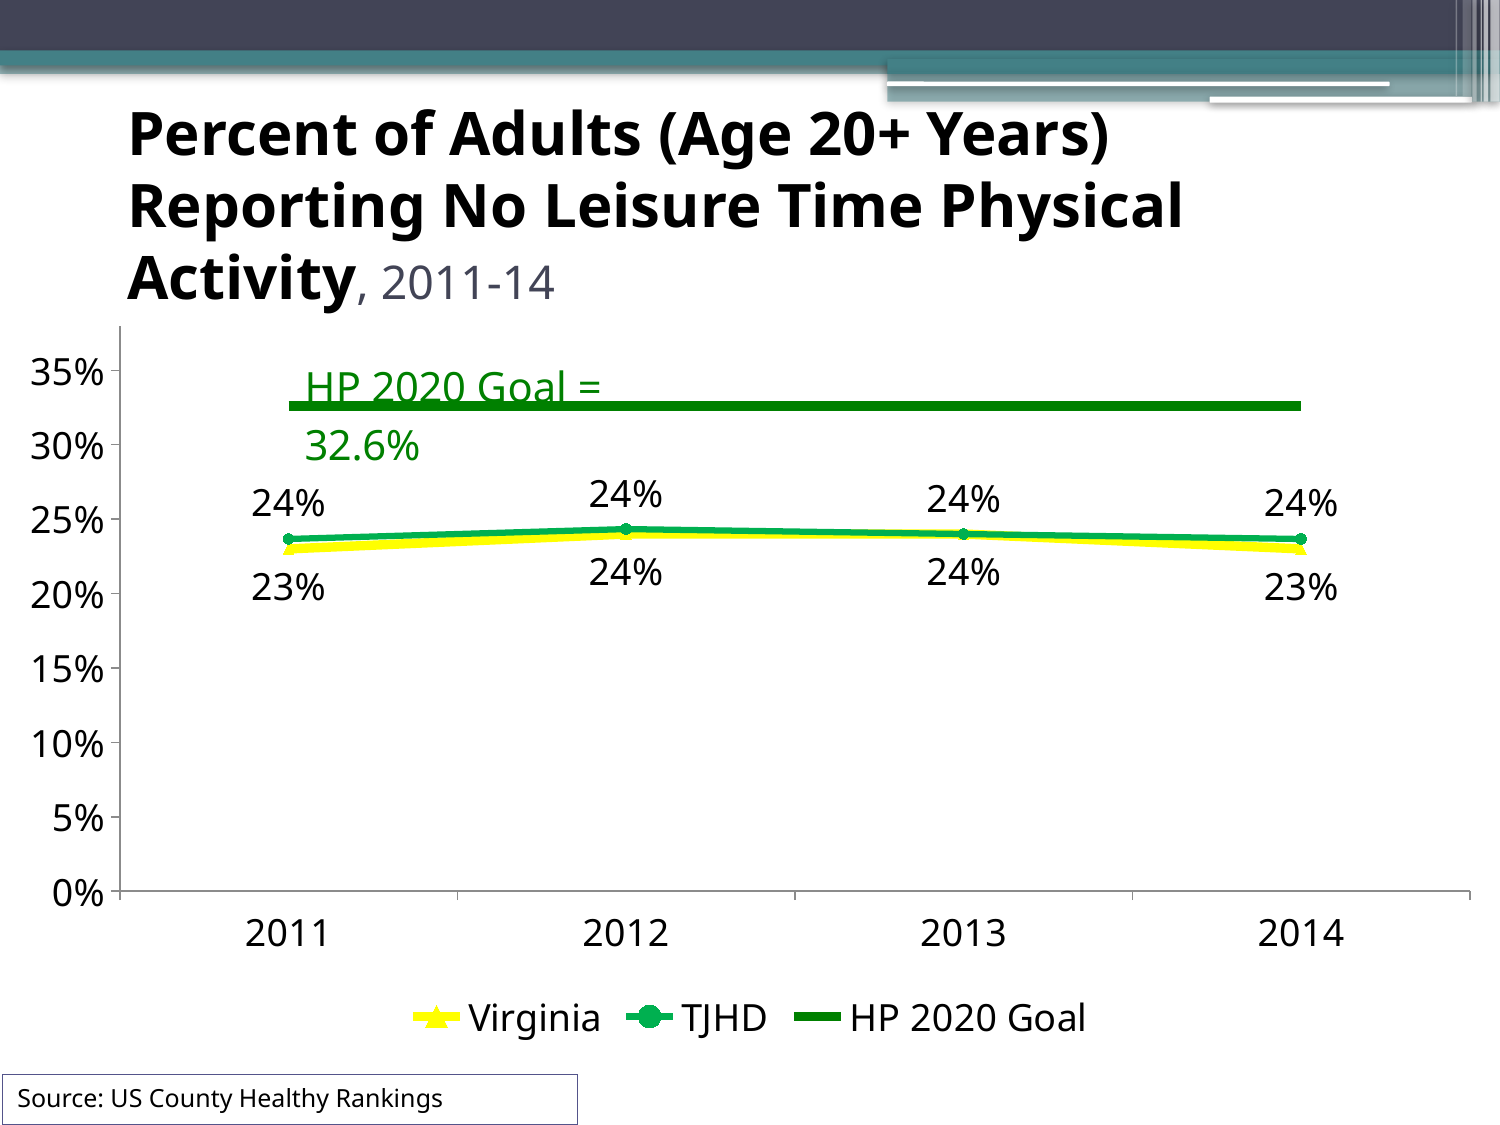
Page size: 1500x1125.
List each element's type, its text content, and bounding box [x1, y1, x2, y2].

text_box Source: US County Healthy Rankings [2, 1074, 578, 1125]
title Percent of Adults (Age 20+ Years) Reporting No Leisure Time Physical Activity, 2011-14 [112, 87, 1388, 307]
chart [0, 310, 1500, 1051]
